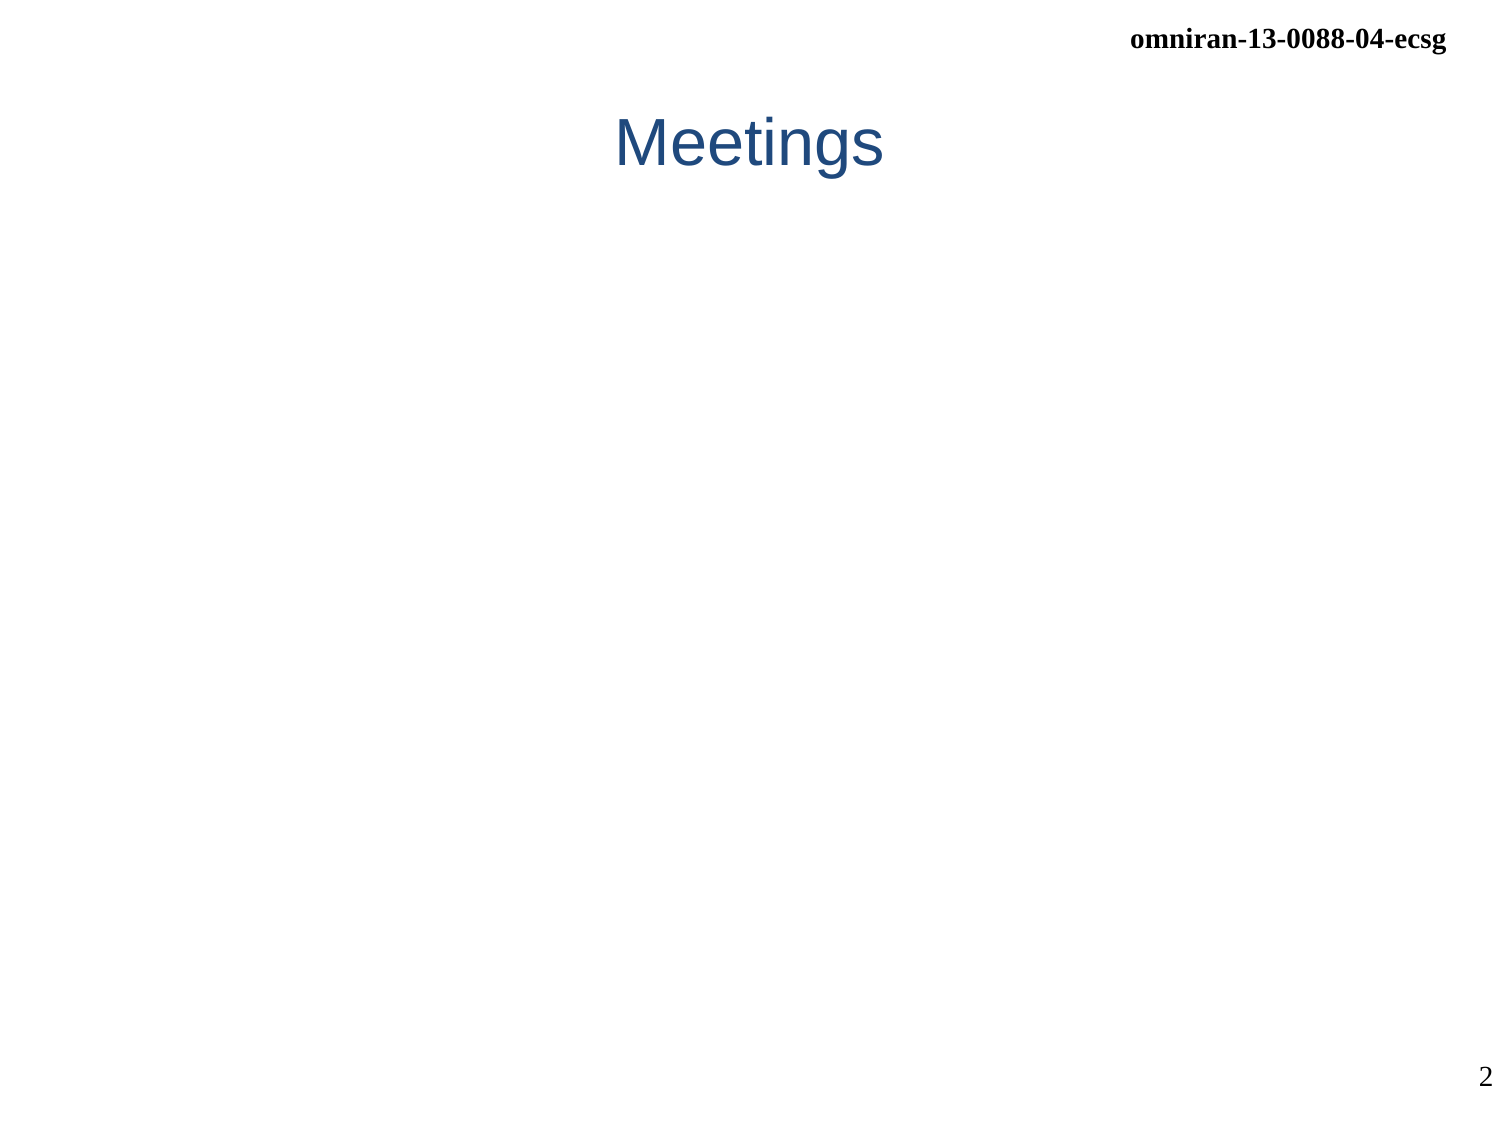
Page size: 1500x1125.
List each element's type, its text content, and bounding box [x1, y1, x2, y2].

title Meetings [75, 45, 1425, 233]
